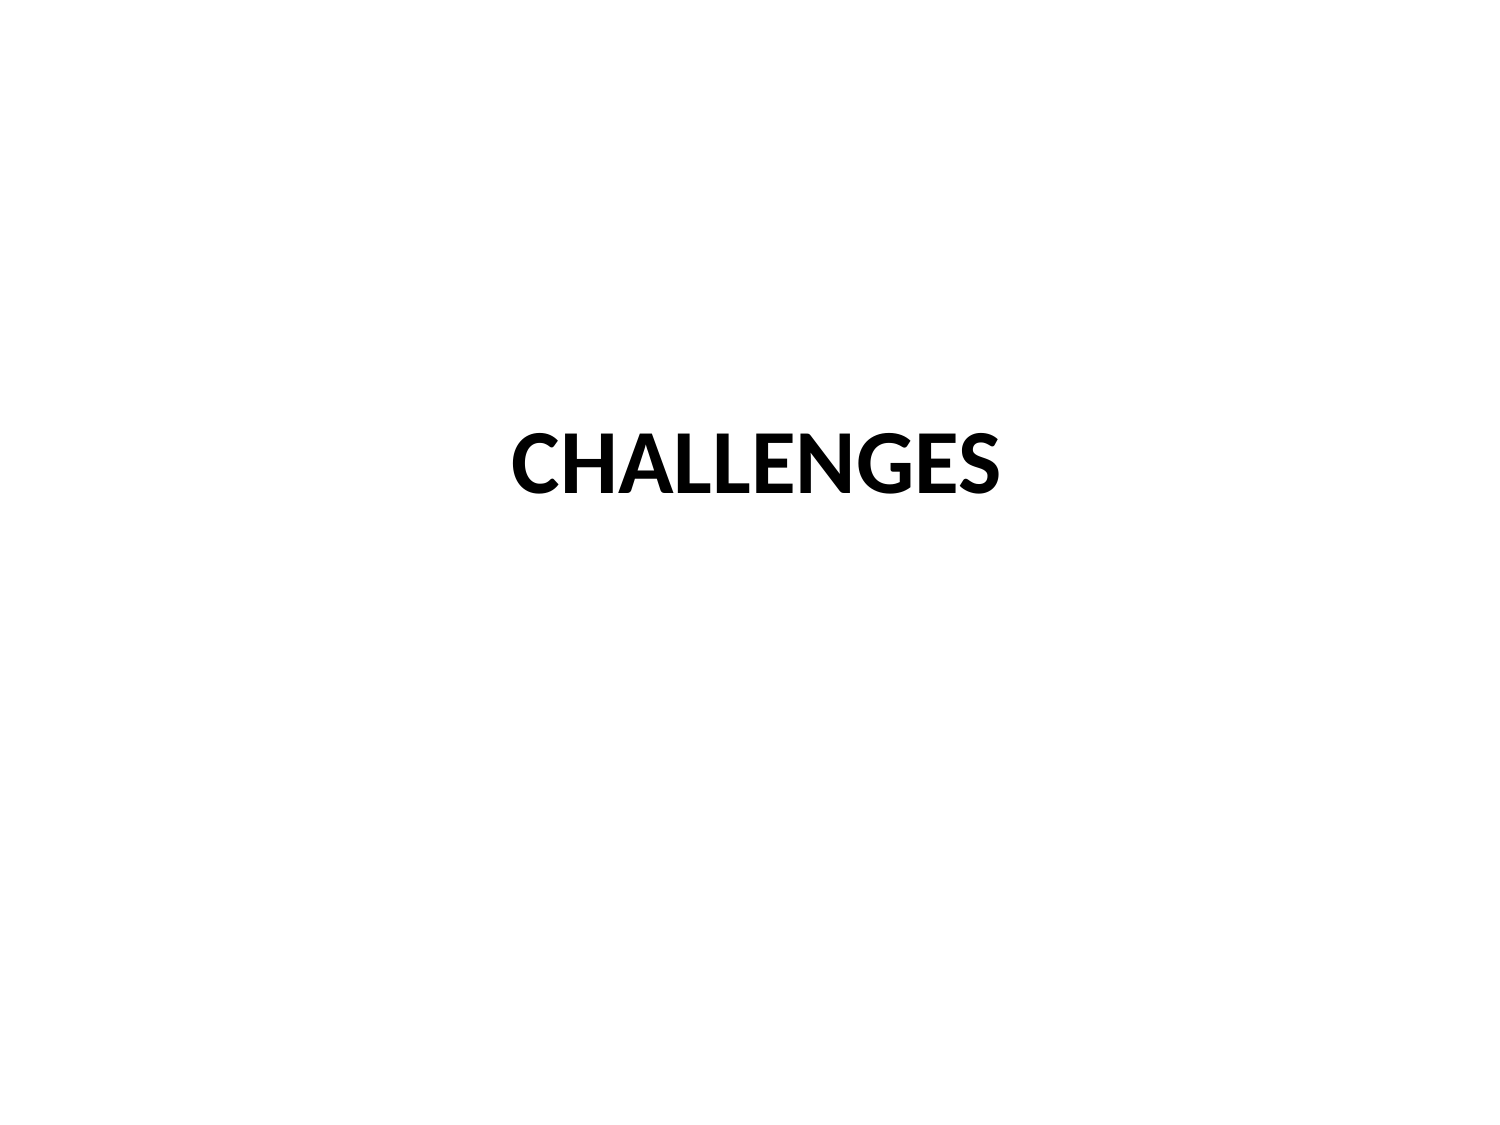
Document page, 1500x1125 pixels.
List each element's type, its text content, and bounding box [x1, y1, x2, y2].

title CHALLENGES [82, 363, 1432, 551]
